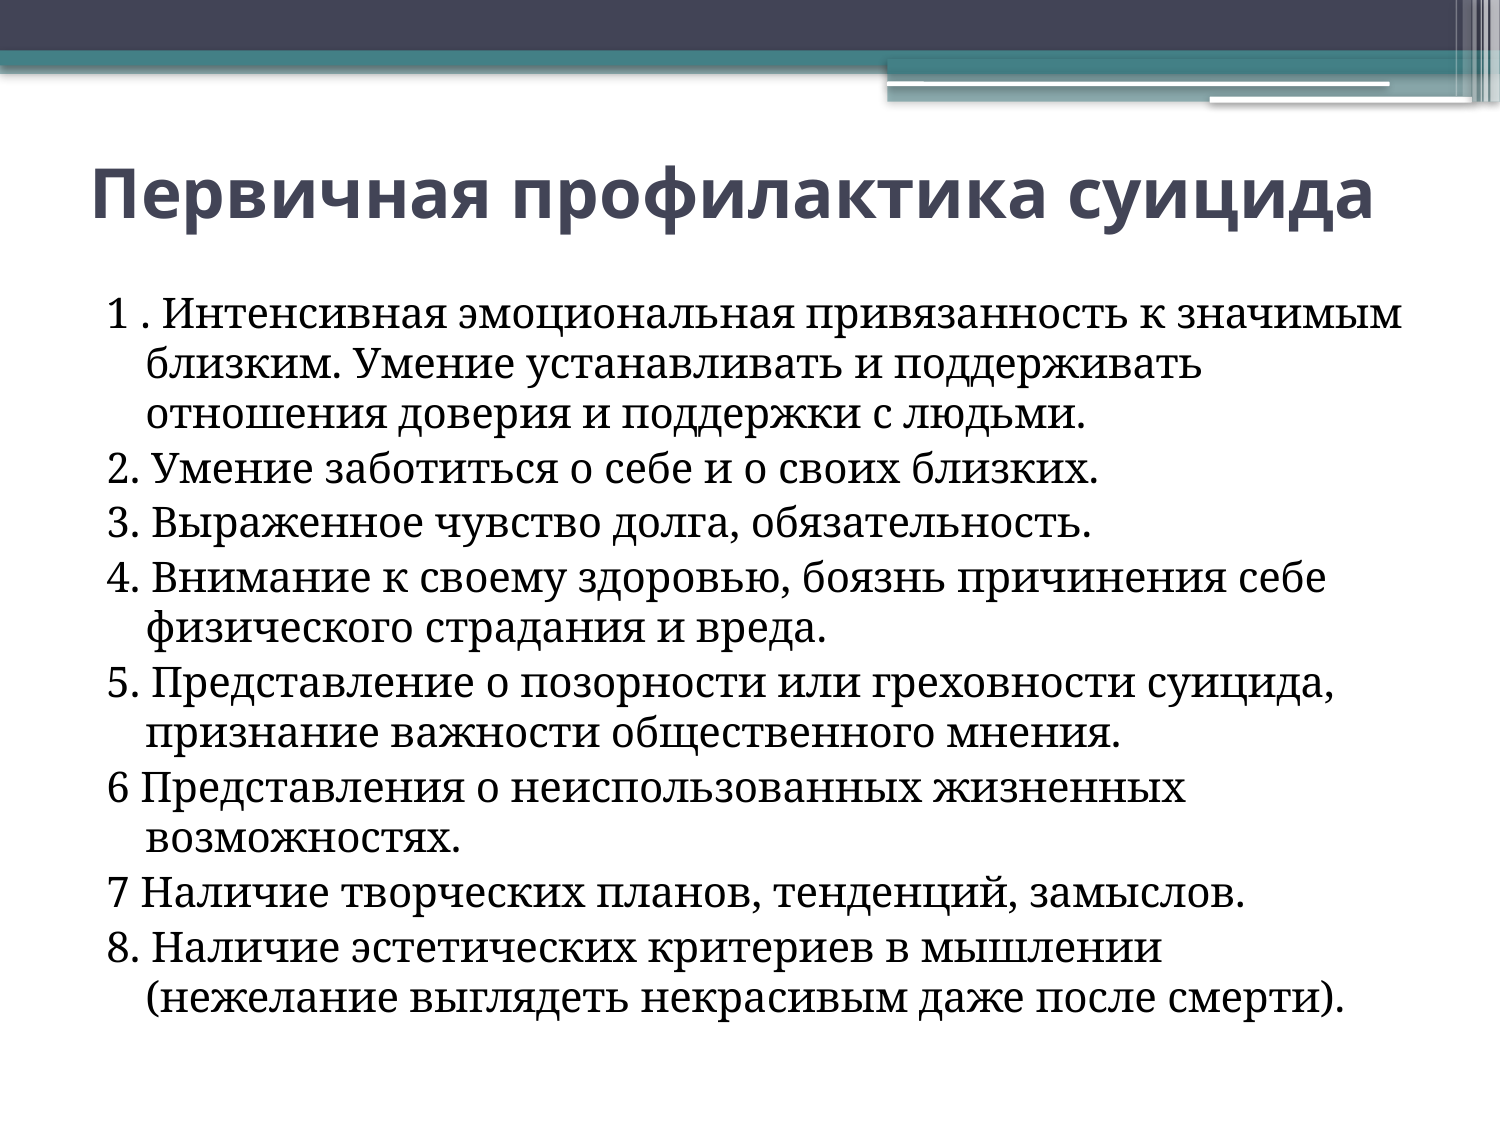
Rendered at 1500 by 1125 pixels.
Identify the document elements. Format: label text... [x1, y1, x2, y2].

title Первичная профилактика суицида [75, 113, 1425, 268]
list 1 . Интенсивная эмоциональная привязанность к значимым близким. Умение устанавливать и поддерживать отношения доверия и поддержки с людьми. 2. Умение заботиться о себе и о своих близких. 3. Выраженное чувство долга, обязательность. 4. Внимание к своему здоровью, боязнь причинения себе физического страдания и вреда. 5. Представление о позорности или греховности суицида, признание важности общественного мнения. 6 Представления о неиспользованных жизненных возможностях. 7 Наличие творческих планов, тенденций, замыслов. 8. Наличие эстетических критериев в мышлении (нежелание выглядеть некрасивым даже после смерти). [75, 278, 1425, 1079]
